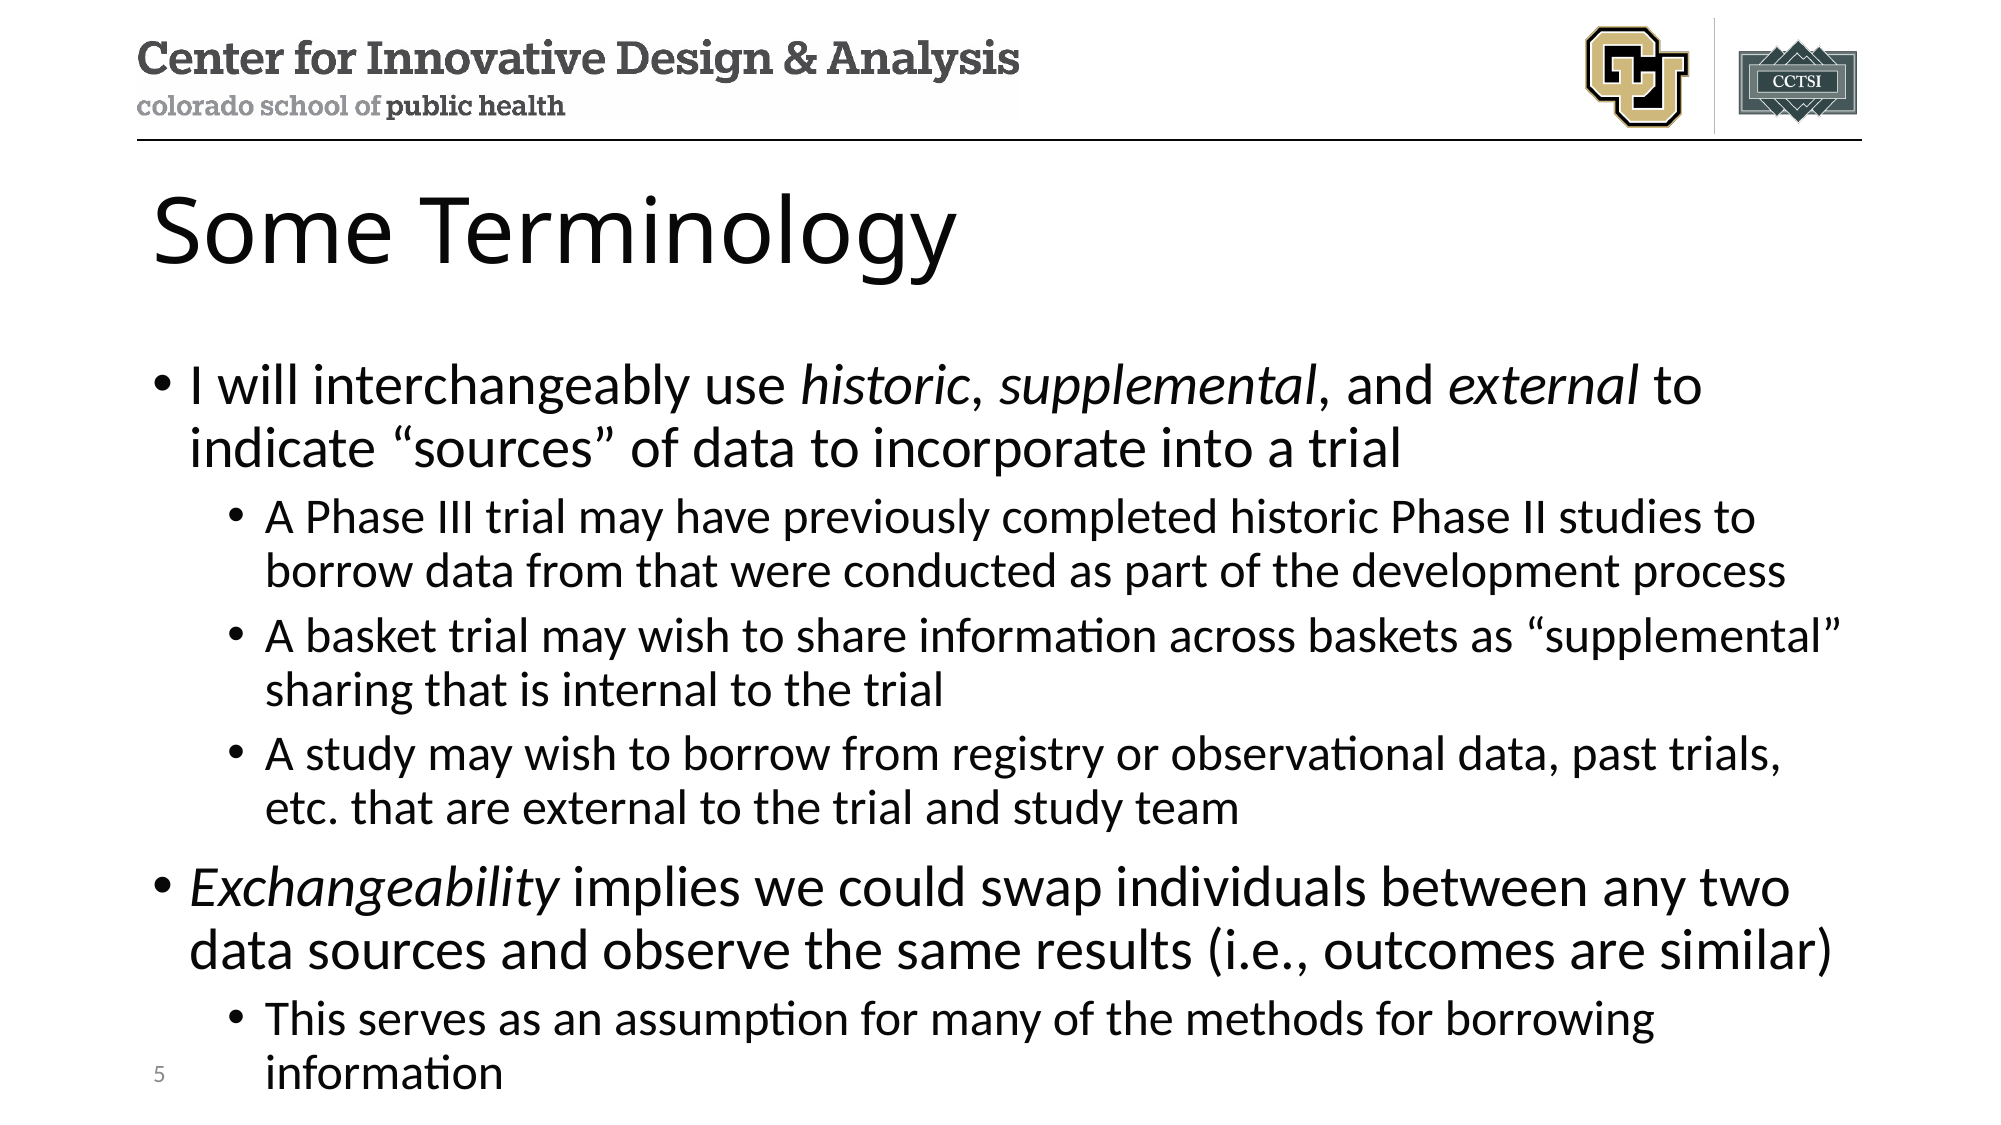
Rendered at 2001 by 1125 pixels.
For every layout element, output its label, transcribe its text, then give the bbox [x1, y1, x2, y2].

picture [1584, 17, 1857, 134]
list I will interchangeably use historic, supplemental, and external to indicate “sources” of data to incorporate into a trial A Phase III trial may have previously completed historic Phase II studies to borrow data from that were conducted as part of the development process A basket trial may wish to share information across baskets as “supplemental” sharing that is internal to the trial A study may wish to borrow from registry or observational data, past trials, etc. that are external to the trial and study team Exchangeability implies we could swap individuals between any two data sources and observe the same results (i.e., outcomes are similar) This serves as an assumption for many of the methods for borrowing information [137, 347, 1863, 1125]
title Some Terminology [137, 150, 1863, 318]
slide_number 5 [138, 1042, 589, 1103]
picture [137, 39, 1019, 120]
